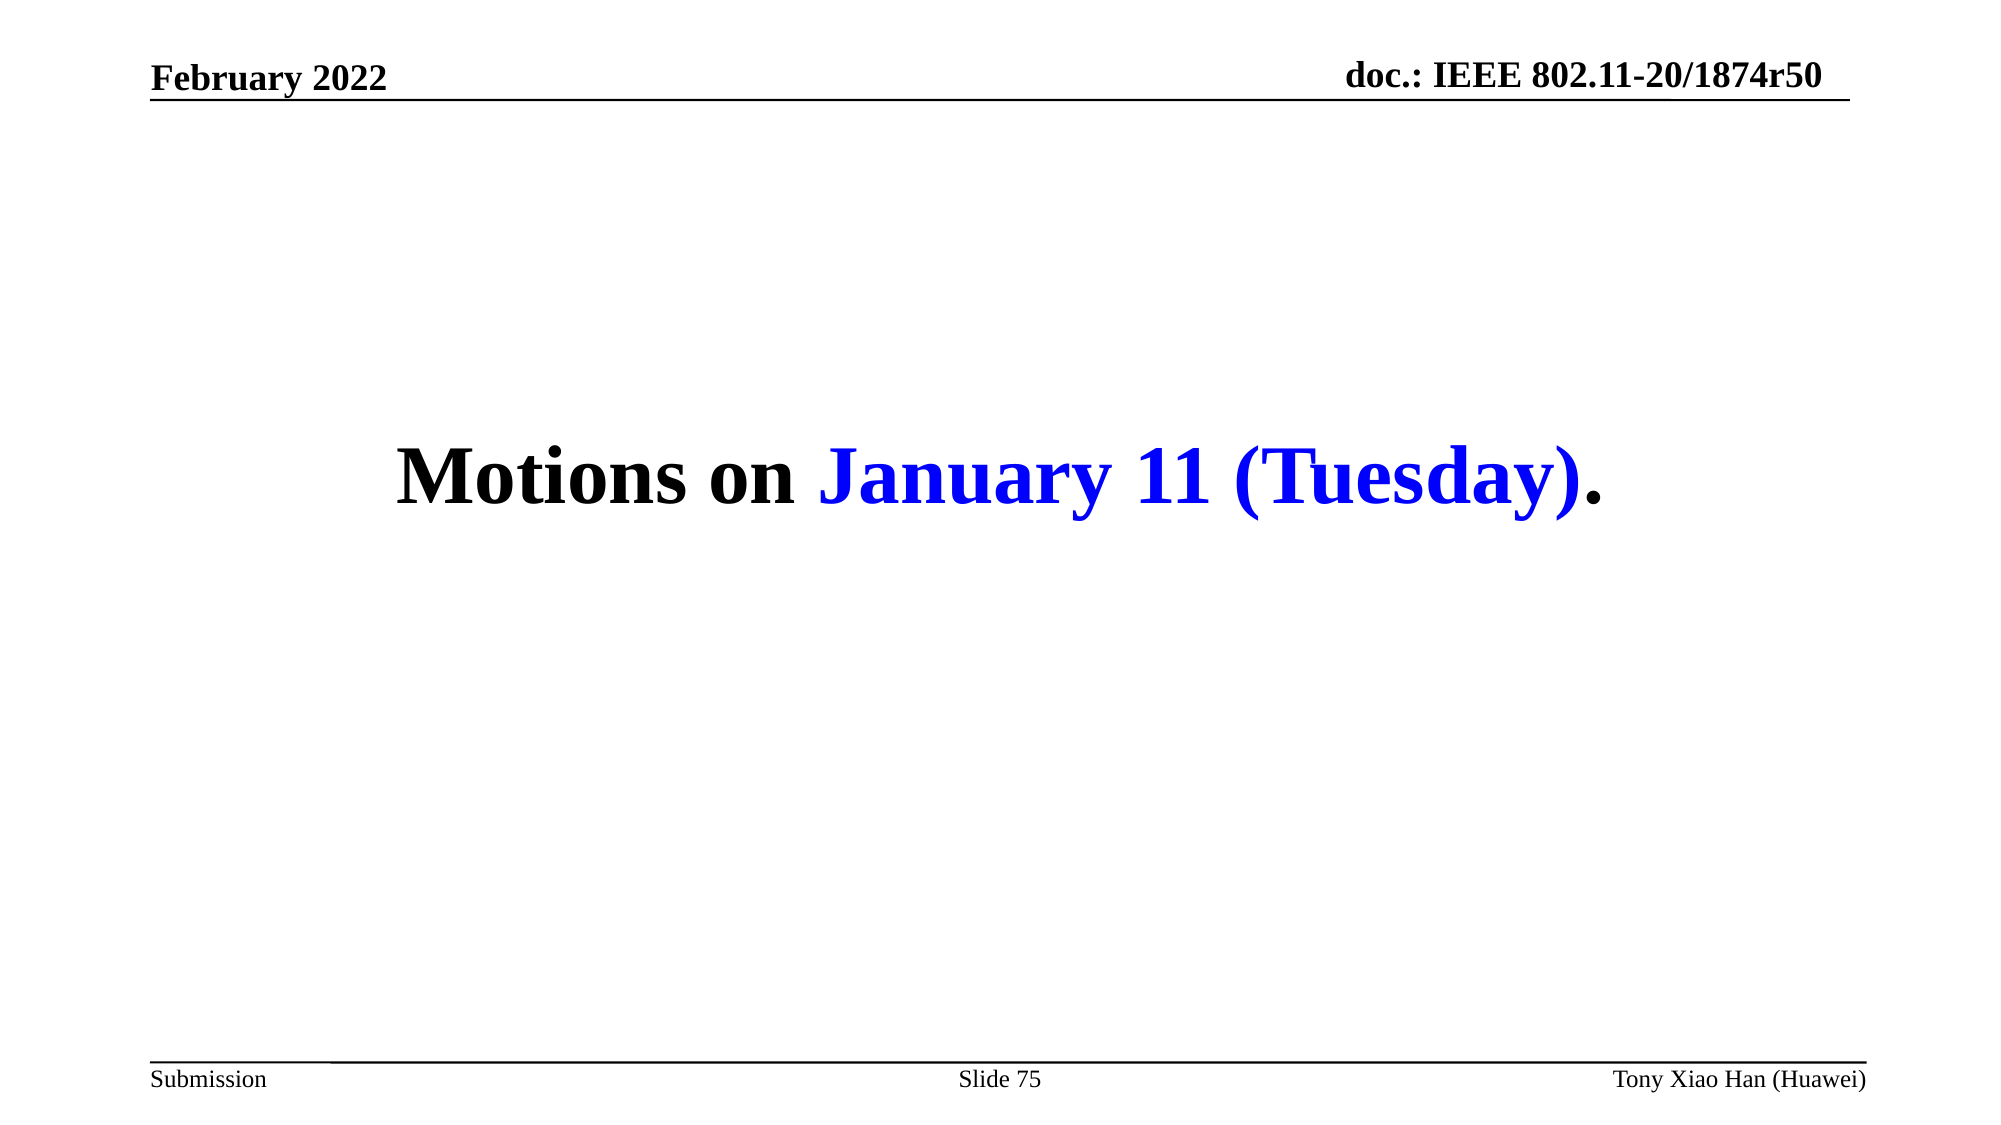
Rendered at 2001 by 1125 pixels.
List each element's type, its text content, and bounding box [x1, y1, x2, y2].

text_box Motions on January 11 (Tuesday). [331, 412, 1669, 950]
